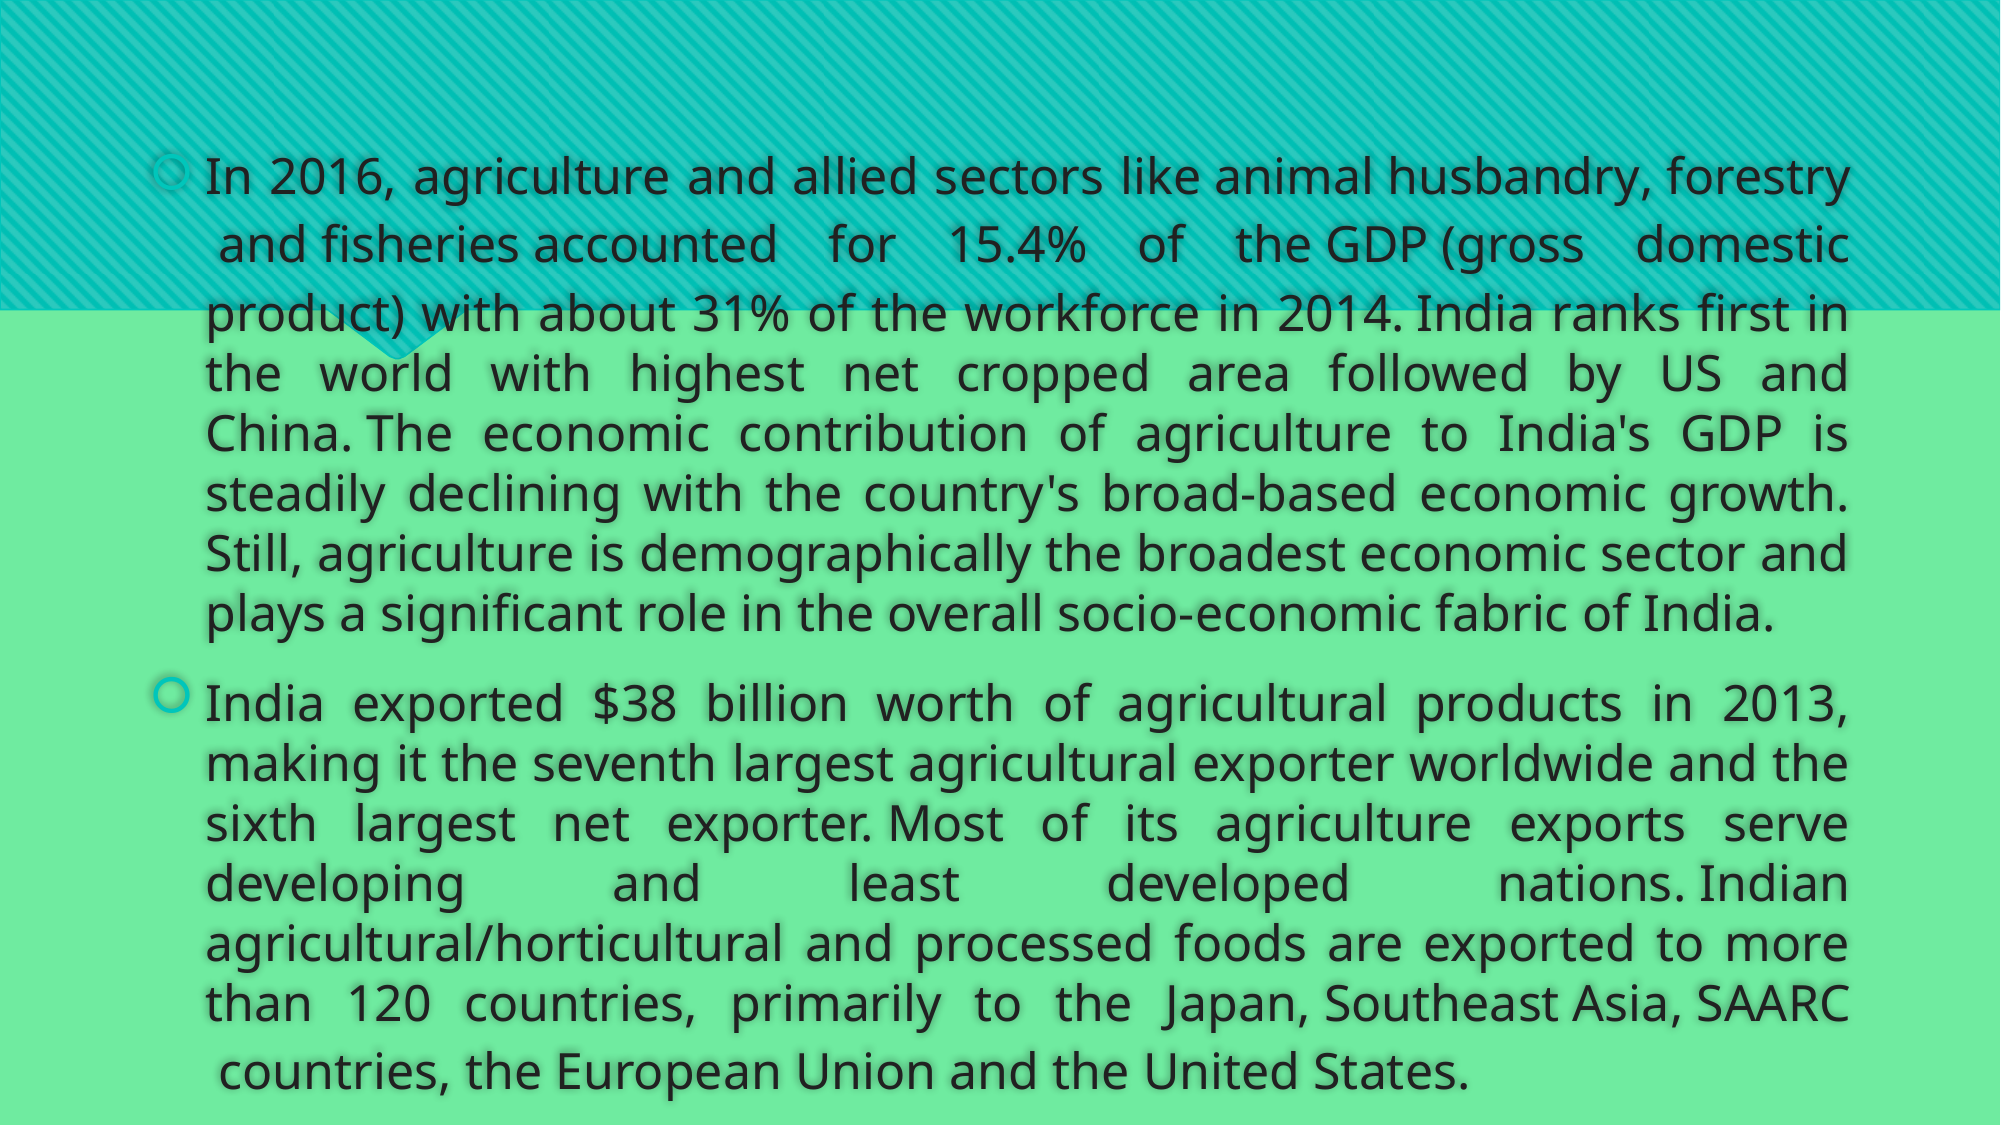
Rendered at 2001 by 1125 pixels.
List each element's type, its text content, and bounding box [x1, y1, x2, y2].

list In 2016, agriculture and allied sectors like animal husbandry, forestry and fisheries accounted for 15.4% of the GDP (gross domestic product) with about 31% of the workforce in 2014. India ranks first in the world with highest net cropped area followed by US and China. The economic contribution of agriculture to India's GDP is steadily declining with the country's broad-based economic growth. Still, agriculture is demographically the broadest economic sector and plays a significant role in the overall socio-economic fabric of India. India exported $38 billion worth of agricultural products in 2013, making it the seventh largest agricultural exporter worldwide and the sixth largest net exporter. Most of its agriculture exports serve developing and least developed nations. Indian agricultural/horticultural and processed foods are exported to more than 120 countries, primarily to the Japan, Southeast Asia, SAARC countries, the European Union and the United States. [134, 127, 1866, 1125]
